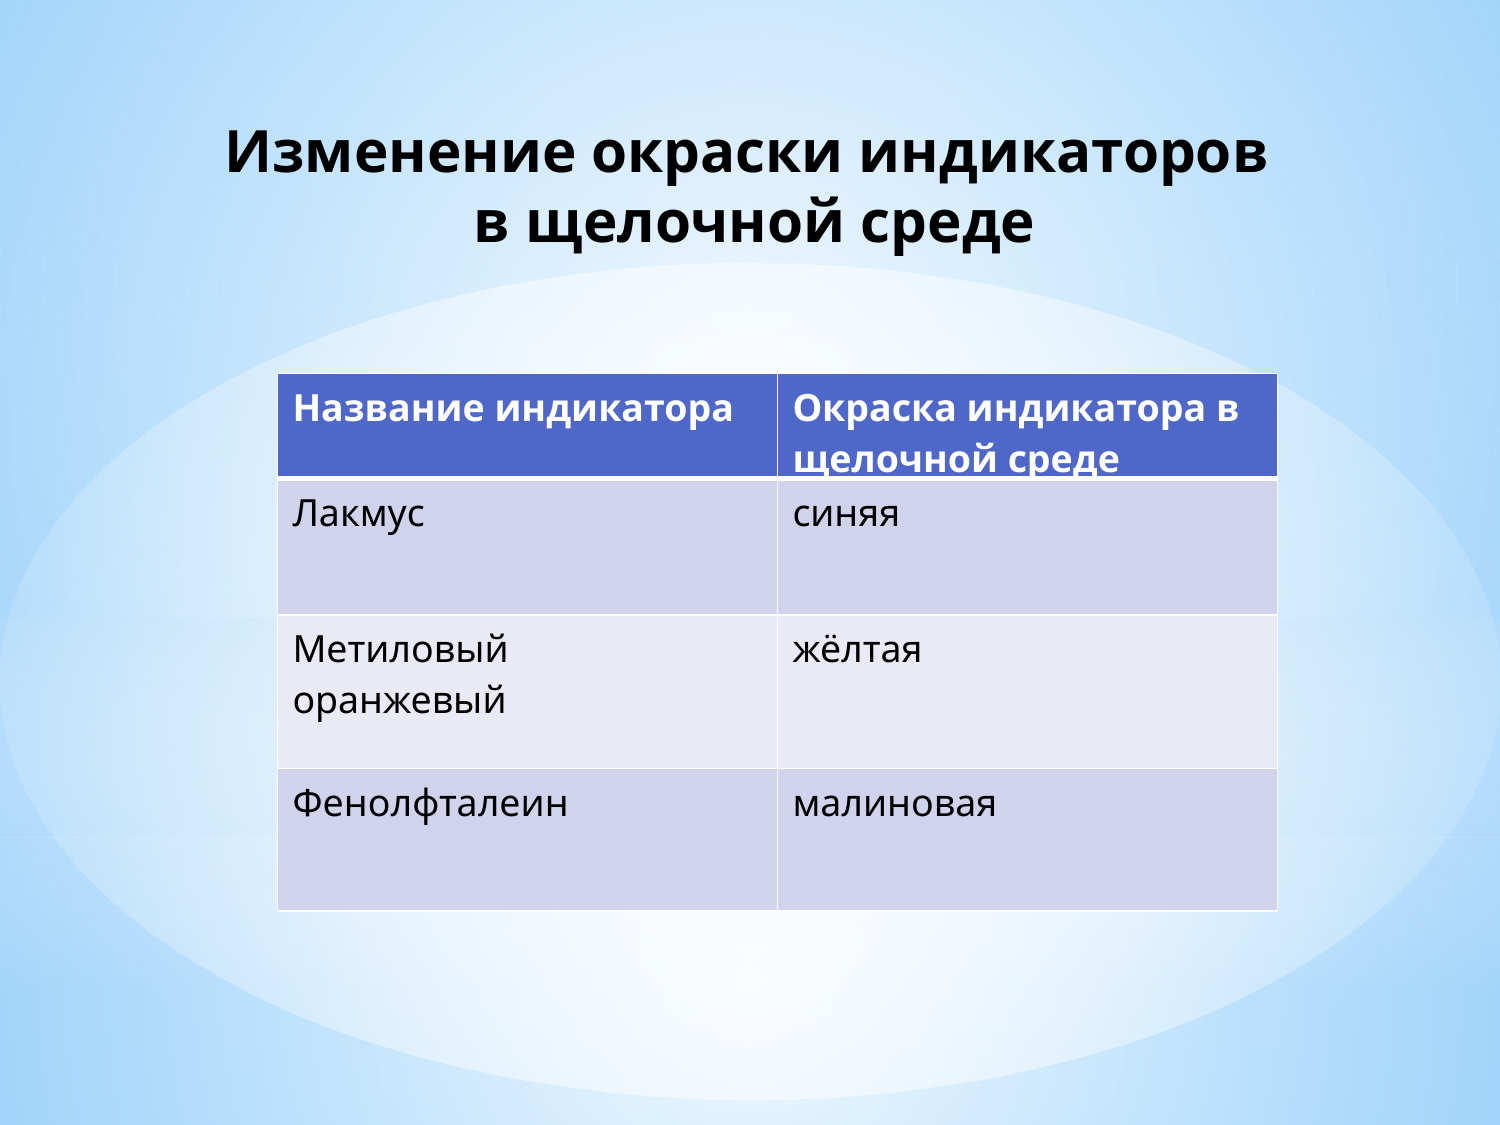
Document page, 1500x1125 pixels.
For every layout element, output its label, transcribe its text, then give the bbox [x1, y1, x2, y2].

table_cell Лакмус [278, 481, 777, 614]
table_header Окраска индикатора в щелочной среде [778, 374, 1277, 476]
text_box Изменение окраски индикаторов в щелочной среде [51, 107, 1458, 262]
table_cell Метиловый оранжевый [278, 616, 777, 768]
table_header Название индикатора [278, 374, 777, 476]
table_cell жёлтая [778, 616, 1277, 768]
table_cell малиновая [778, 769, 1277, 910]
table_cell Фенолфталеин [278, 769, 777, 910]
table_cell синяя [778, 481, 1277, 614]
